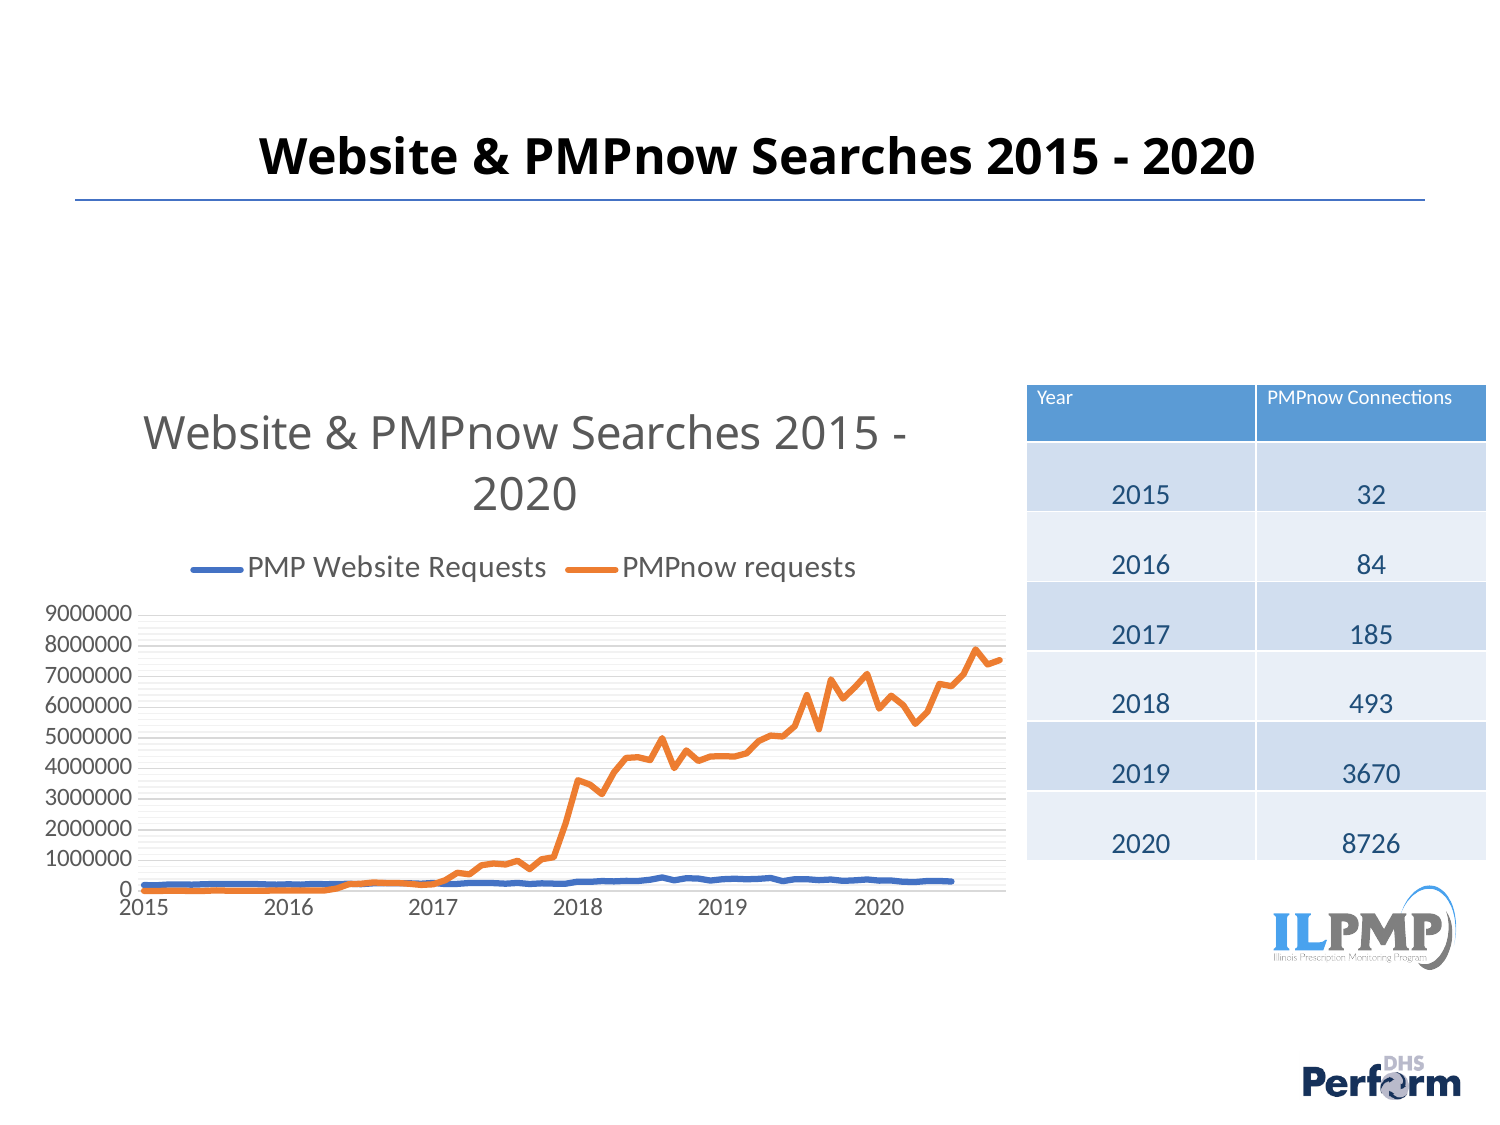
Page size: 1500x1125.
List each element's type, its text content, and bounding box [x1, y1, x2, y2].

table_cell 32 [1257, 443, 1486, 511]
table_cell 3670 [1257, 722, 1486, 790]
title Website & PMPnow Searches 2015 - 2020 [68, 0, 1448, 312]
table_cell 8726 [1257, 792, 1486, 860]
table_header PMPnow Connections [1257, 385, 1486, 441]
table_cell 2020 [1027, 792, 1255, 860]
table_header Year [1027, 385, 1255, 441]
picture [1299, 1051, 1463, 1100]
table_cell 493 [1257, 652, 1486, 720]
picture [1250, 882, 1487, 985]
table_cell 2015 [1027, 443, 1255, 511]
table_cell 2019 [1027, 722, 1255, 790]
table_cell 2018 [1027, 652, 1255, 720]
table_cell 84 [1257, 512, 1486, 581]
chart [24, 368, 1026, 934]
table_cell 2016 [1027, 512, 1255, 581]
table_cell 2017 [1027, 582, 1255, 650]
table_cell 185 [1257, 582, 1486, 650]
